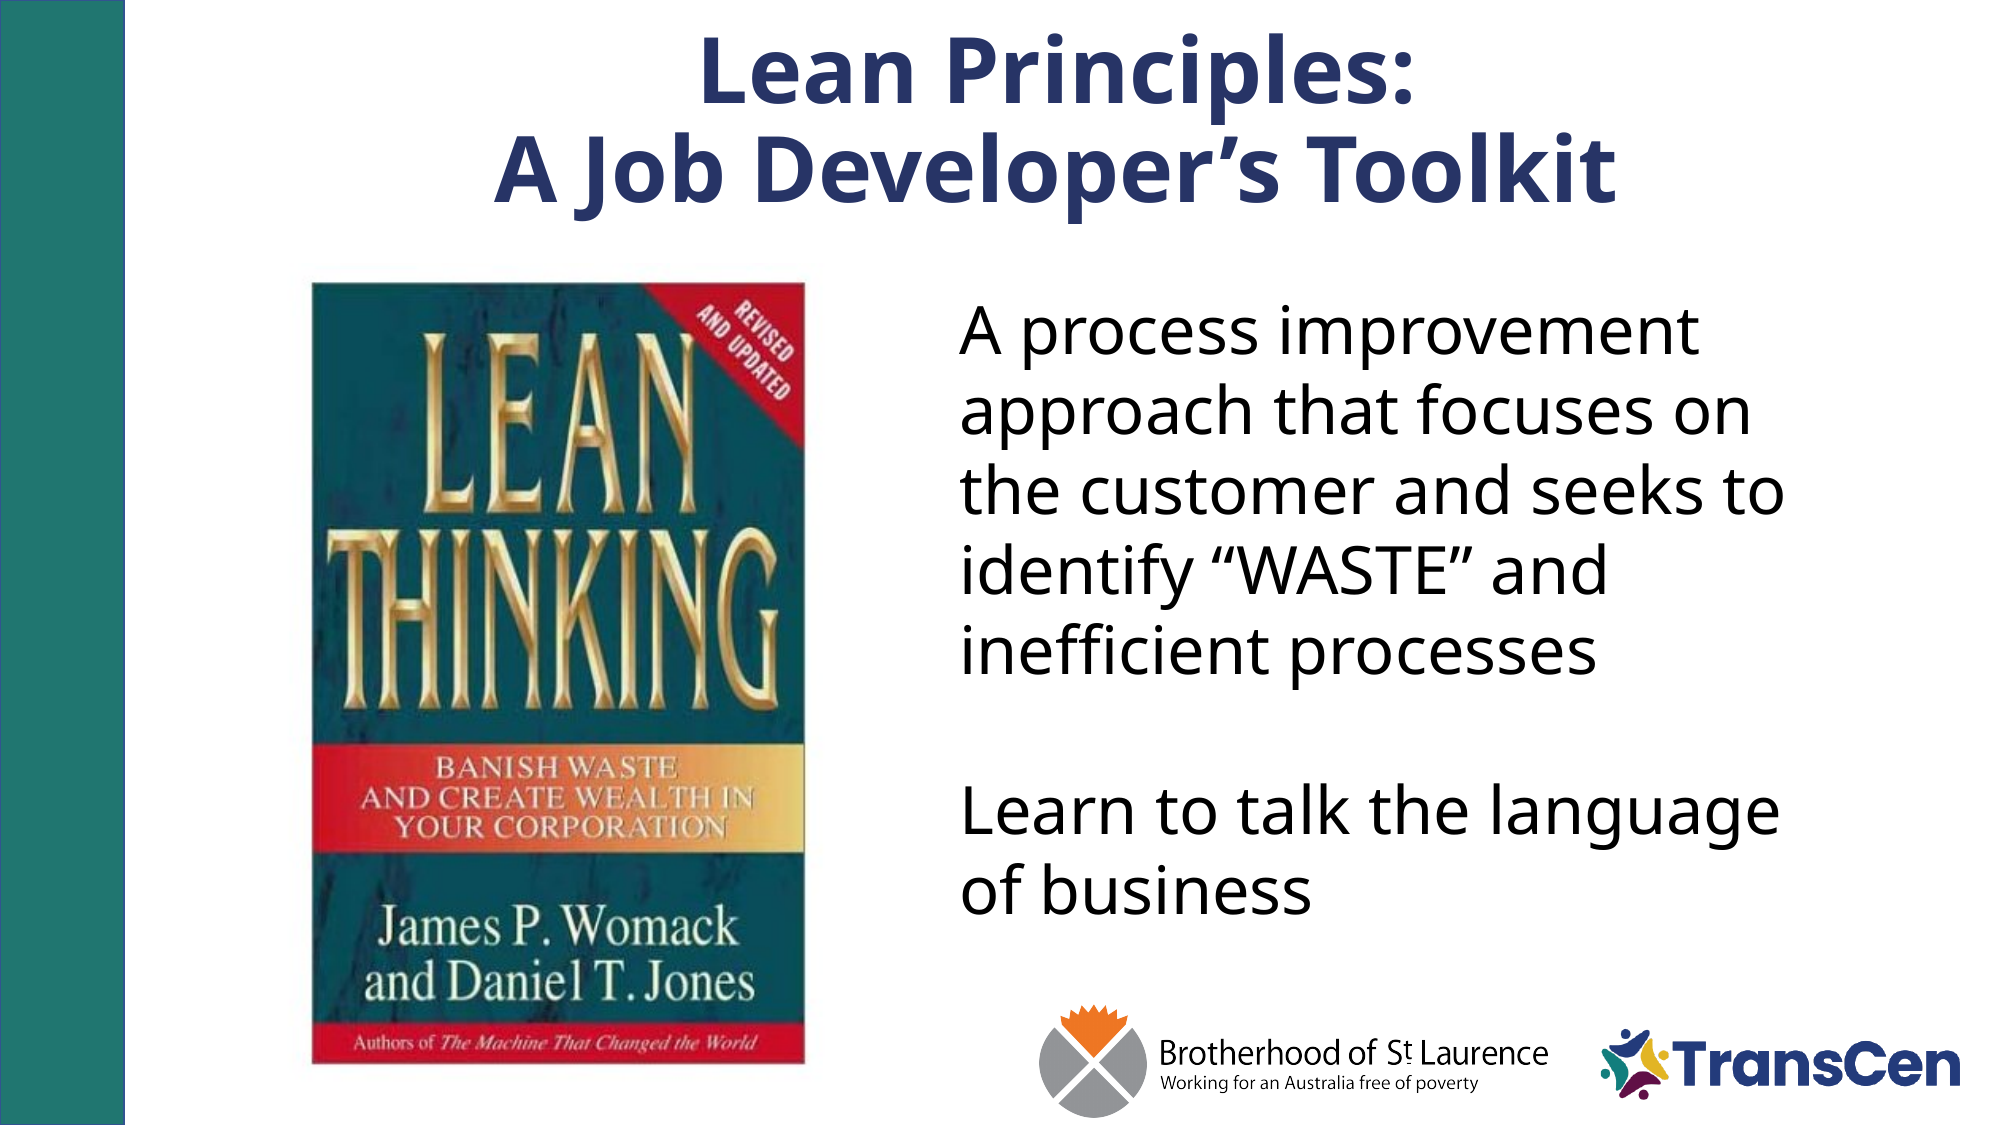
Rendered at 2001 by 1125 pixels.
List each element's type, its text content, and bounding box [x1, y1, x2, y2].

picture [1038, 1004, 1548, 1118]
text_box A process improvement approach that focuses on the customer and seeks to identify “WASTE” and inefficient processes Learn to talk the language of business [956, 280, 1878, 935]
title Lean Principles: A Job Developer’s Toolkit [163, 26, 1950, 220]
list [163, 263, 956, 1086]
